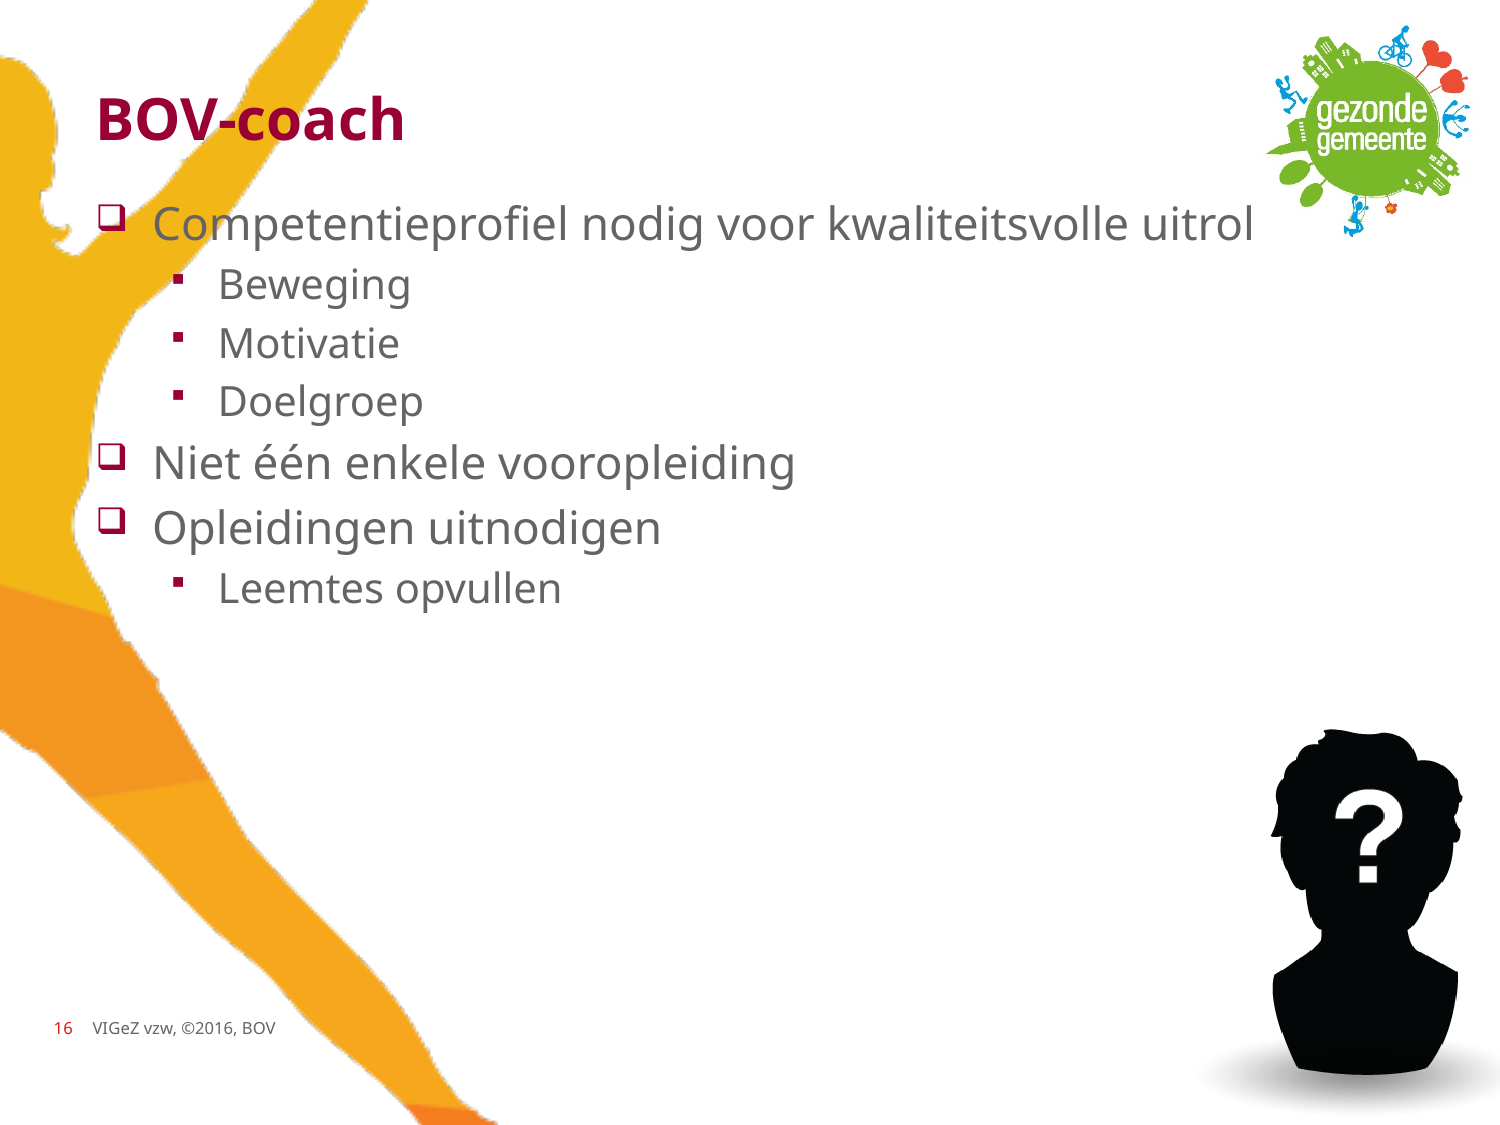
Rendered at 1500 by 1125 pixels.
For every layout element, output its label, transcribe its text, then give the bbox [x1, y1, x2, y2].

picture [1260, 19, 1484, 243]
title BOV-coach [80, 74, 1356, 187]
list Competentieprofiel nodig voor kwaliteitsvolle uitrol Beweging Motivatie Doelgroep Niet één enkele vooropleiding Opleidingen uitnodigen Leemtes opvullen [80, 187, 1356, 863]
picture [1167, 696, 1500, 1125]
picture [0, 0, 845, 1125]
